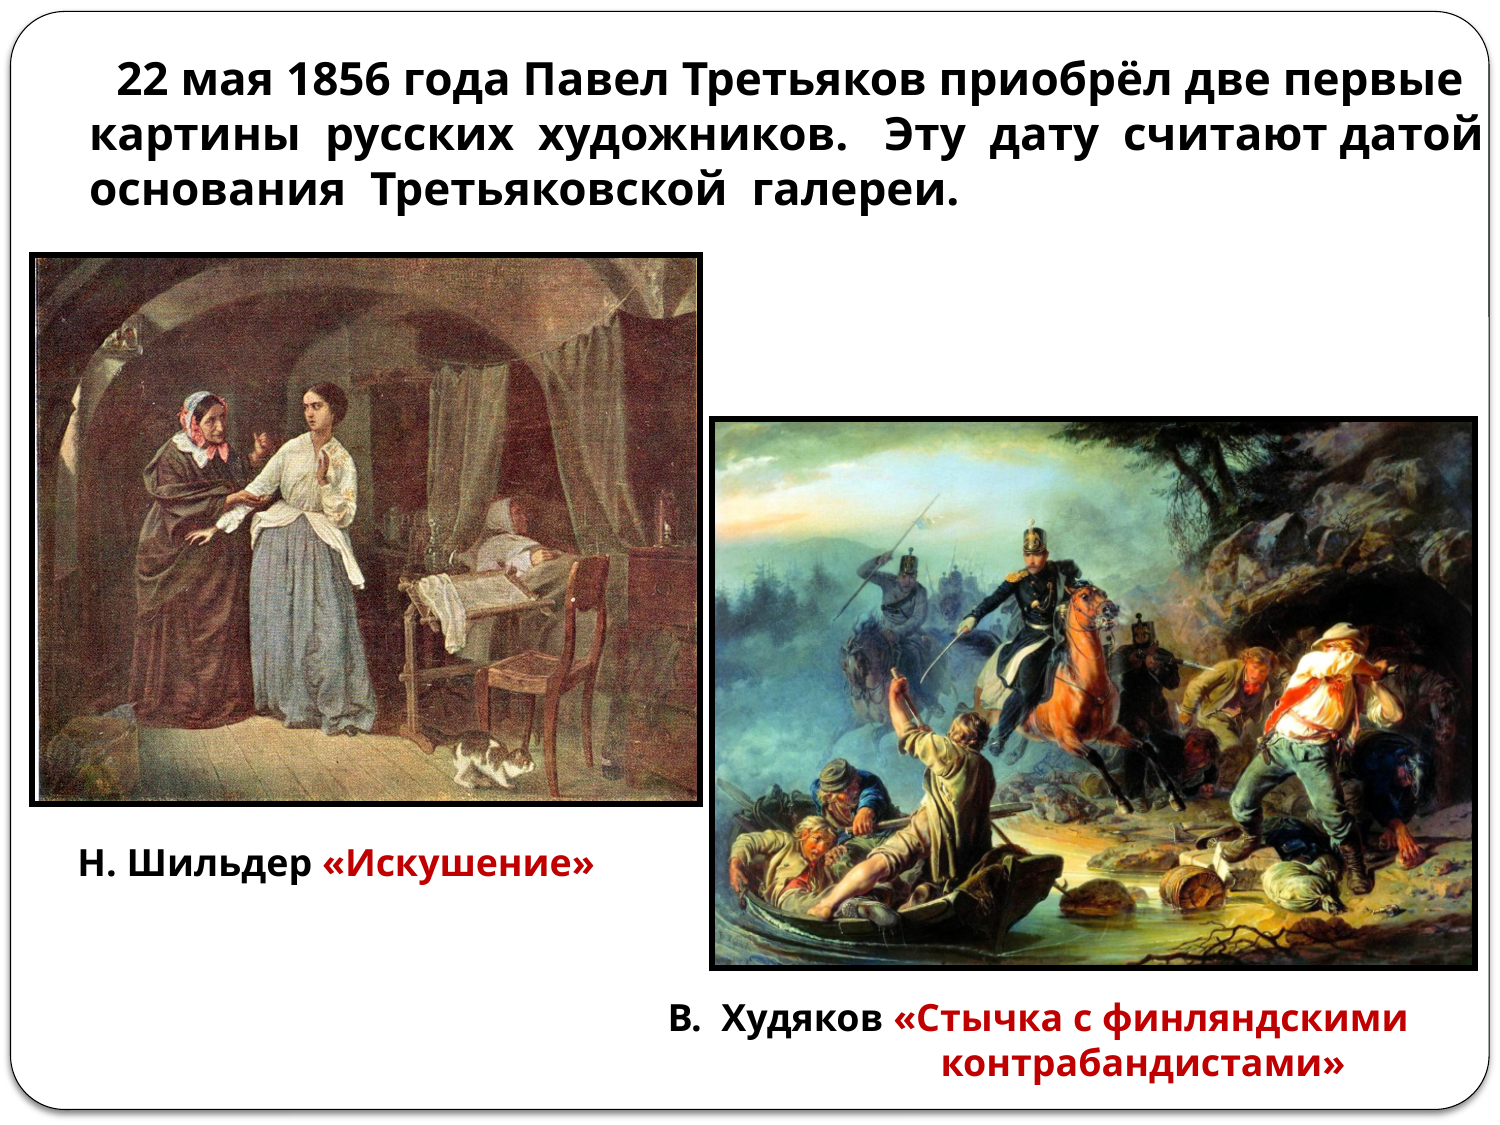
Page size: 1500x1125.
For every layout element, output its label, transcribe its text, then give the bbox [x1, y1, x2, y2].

text_box Н. Шильдер «Искушение» [62, 831, 620, 892]
picture [714, 421, 1472, 966]
picture [34, 257, 697, 802]
list 22 мая 1856 года Павел Третьяков приобрёл две первые картины русских художников. Эту дату считают датой основания Третьяковской галереи. [29, 42, 1500, 289]
text_box В. Худяков «Стычка с финляндскими контрабандистами» [652, 986, 1434, 1125]
